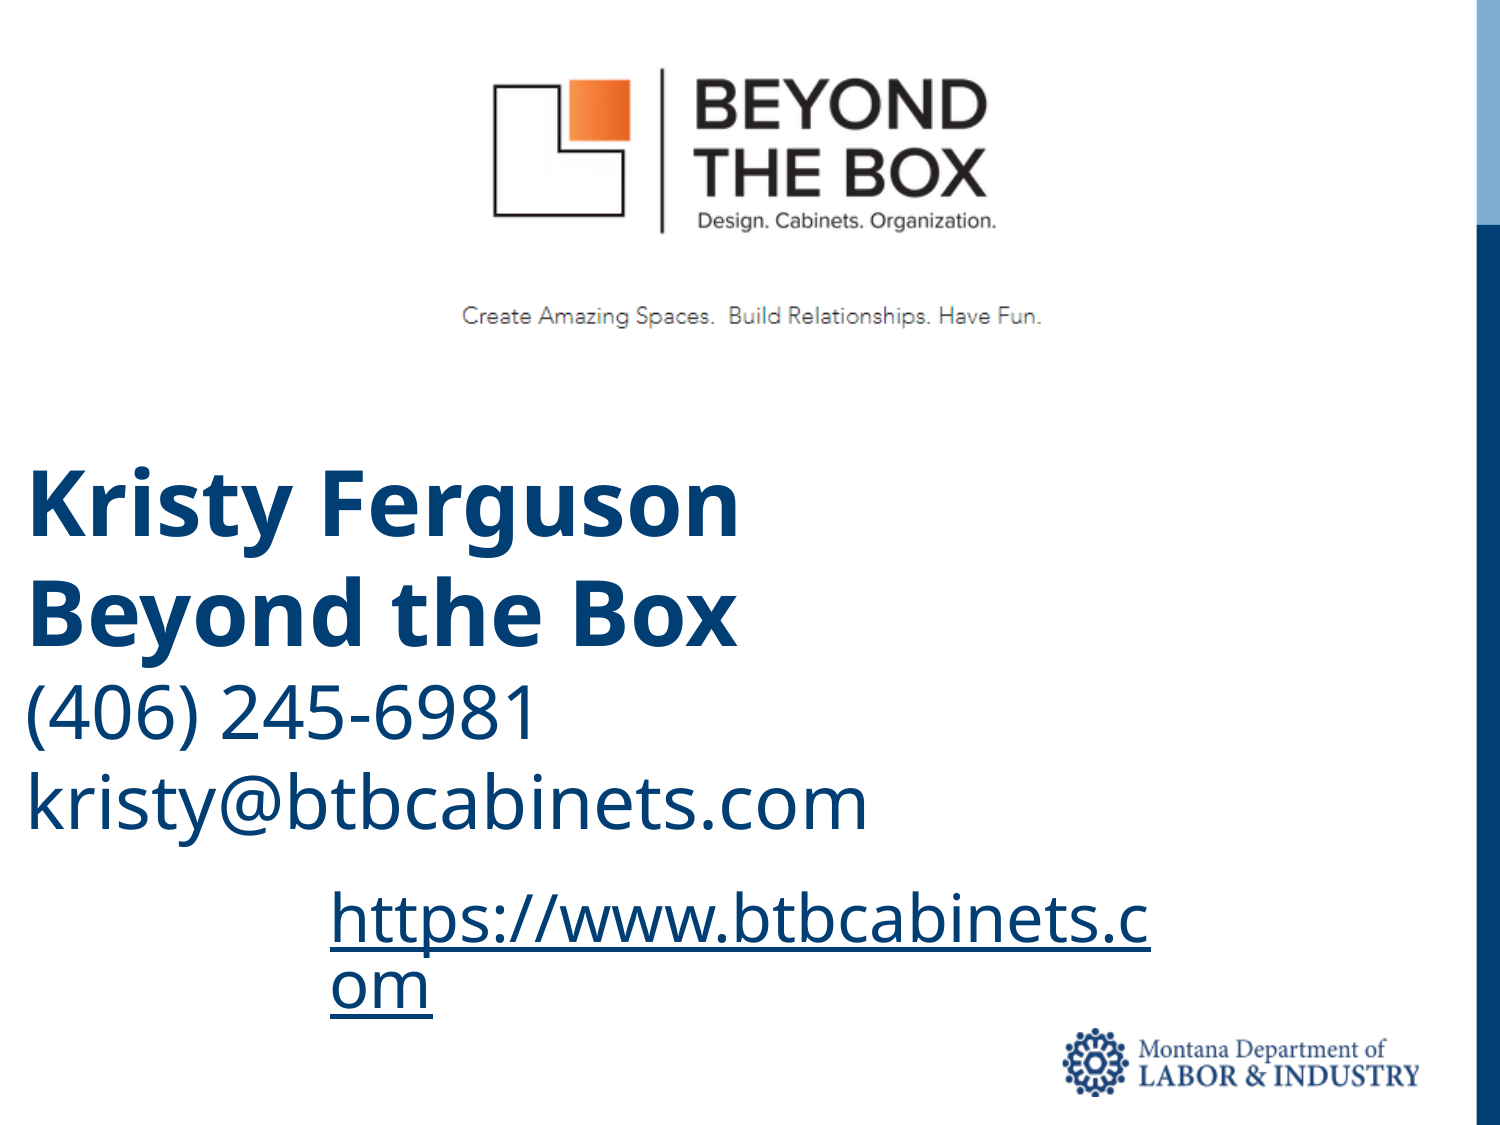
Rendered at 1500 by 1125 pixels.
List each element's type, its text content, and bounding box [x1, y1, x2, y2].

picture [447, 46, 1053, 346]
text_box Kristy Ferguson Beyond the Box (406) 245-6981 kristy@btbcabinets.com [11, 437, 886, 853]
text_box https://www.btbcabinets.com [314, 868, 1186, 1054]
